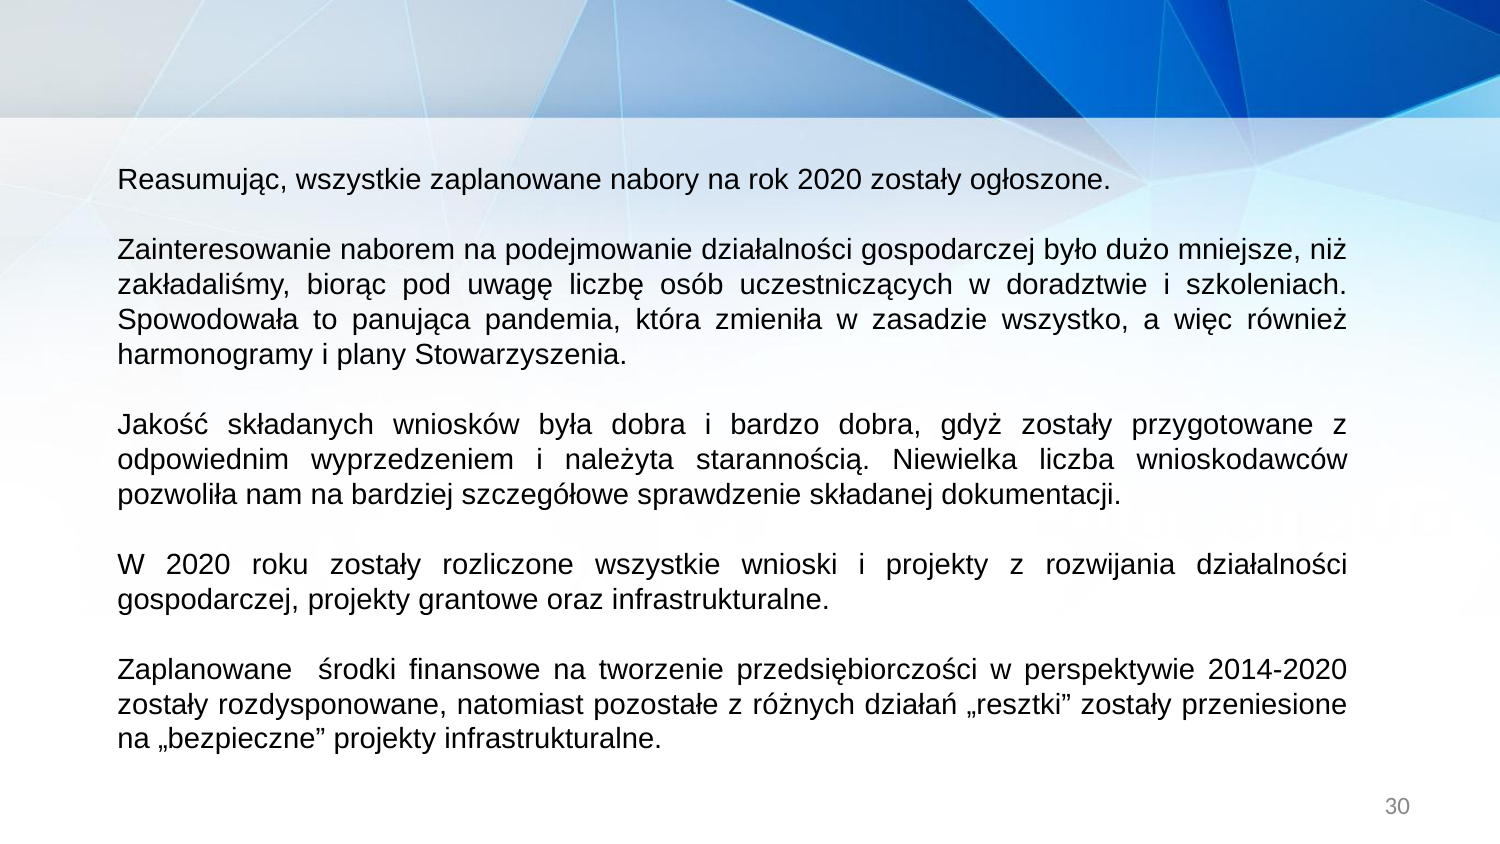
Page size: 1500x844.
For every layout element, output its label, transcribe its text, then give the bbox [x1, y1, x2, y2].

slide_number 30 [1074, 782, 1425, 827]
picture [0, 0, 1500, 844]
text_box Reasumując, wszystkie zaplanowane nabory na rok 2020 zostały ogłoszone. Zainteresowanie naborem na podejmowanie działalności gospodarczej było dużo mniejsze, niż zakładaliśmy, biorąc pod uwagę liczbę osób uczestniczących w doradztwie i szkoleniach. Spowodowała to panująca pandemia, która zmieniła w zasadzie wszystko, a więc również harmonogramy i plany Stowarzyszenia. Jakość składanych wniosków była dobra i bardzo dobra, gdyż zostały przygotowane z odpowiednim wyprzedzeniem i należyta starannością. Niewielka liczba wnioskodawców pozwoliła nam na bardziej szczegółowe sprawdzenie składanej dokumentacji. W 2020 roku zostały rozliczone wszystkie wnioski i projekty z rozwijania działalności gospodarczej, projekty grantowe oraz infrastrukturalne. Zaplanowane środki finansowe na tworzenie przedsiębiorczości w perspektywie 2014-2020 zostały rozdysponowane, natomiast pozostałe z różnych działań „resztki” zostały przeniesione na „bezpieczne” projekty infrastrukturalne. [102, 153, 1364, 798]
